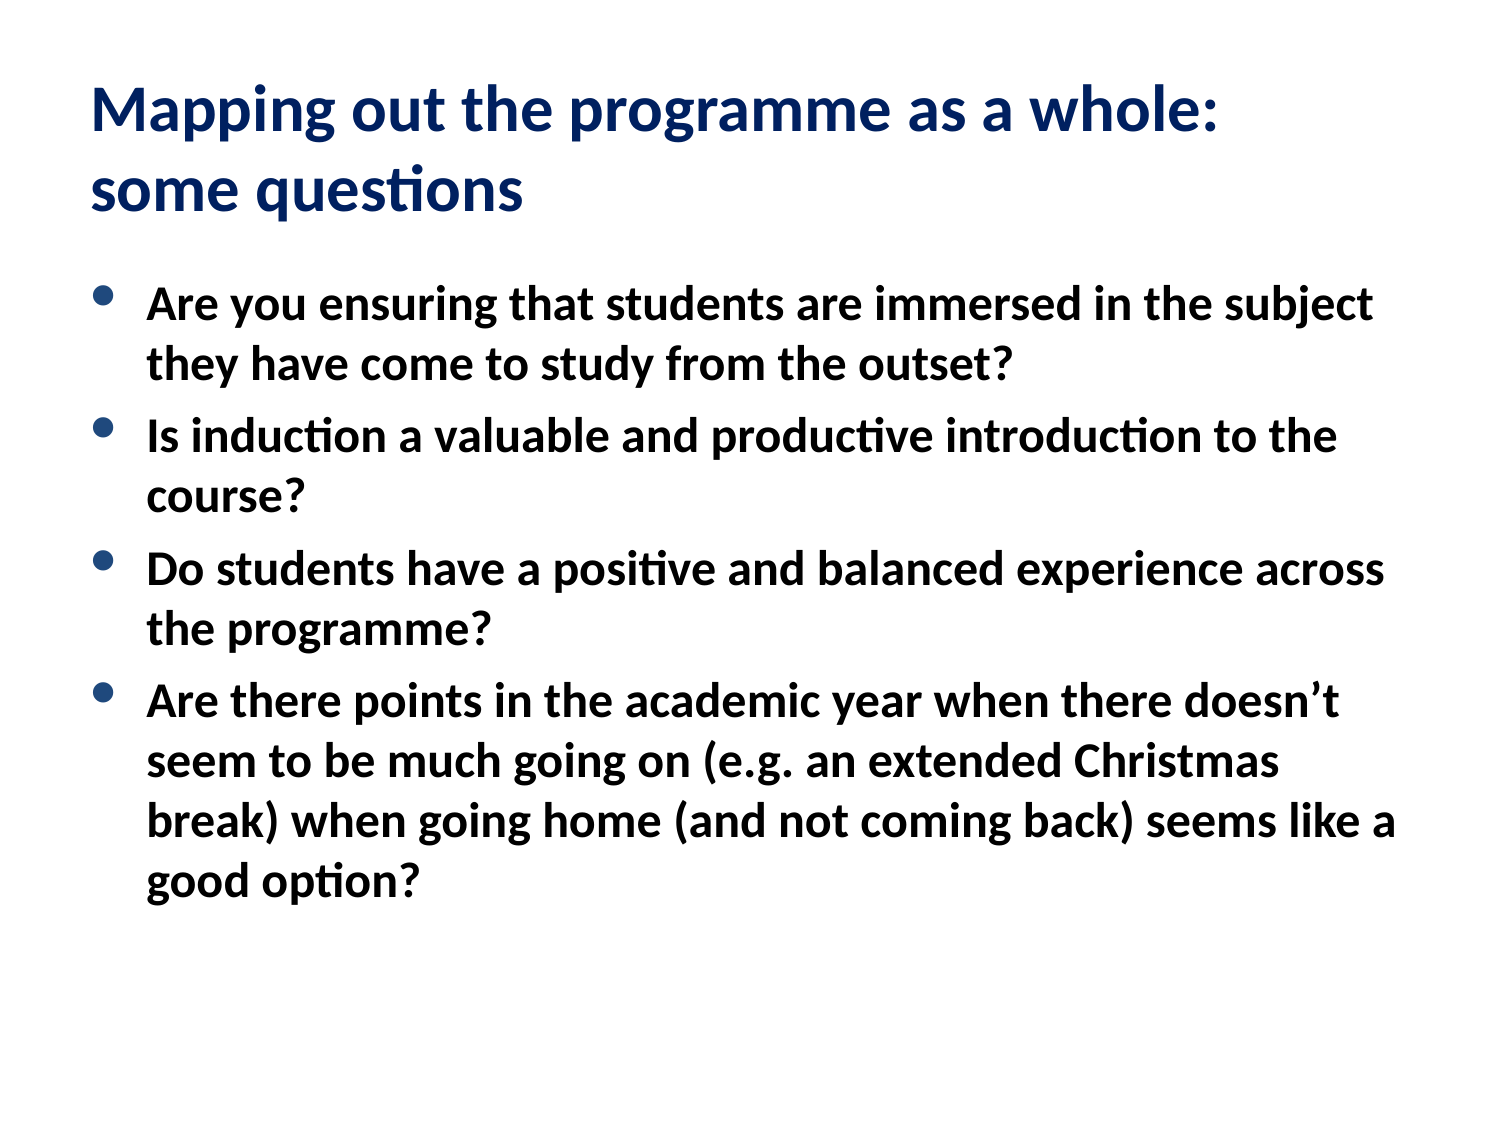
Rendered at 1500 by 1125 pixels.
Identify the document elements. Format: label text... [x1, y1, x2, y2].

list Are you ensuring that students are immersed in the subject they have come to study from the outset? Is induction a valuable and productive introduction to the course? Do students have a positive and balanced experience across the programme? Are there points in the academic year when there doesn’t seem to be much going on (e.g. an extended Christmas break) when going home (and not coming back) seems like a good option? [75, 262, 1425, 1005]
title Mapping out the programme as a whole: some questions [75, 45, 1425, 233]
